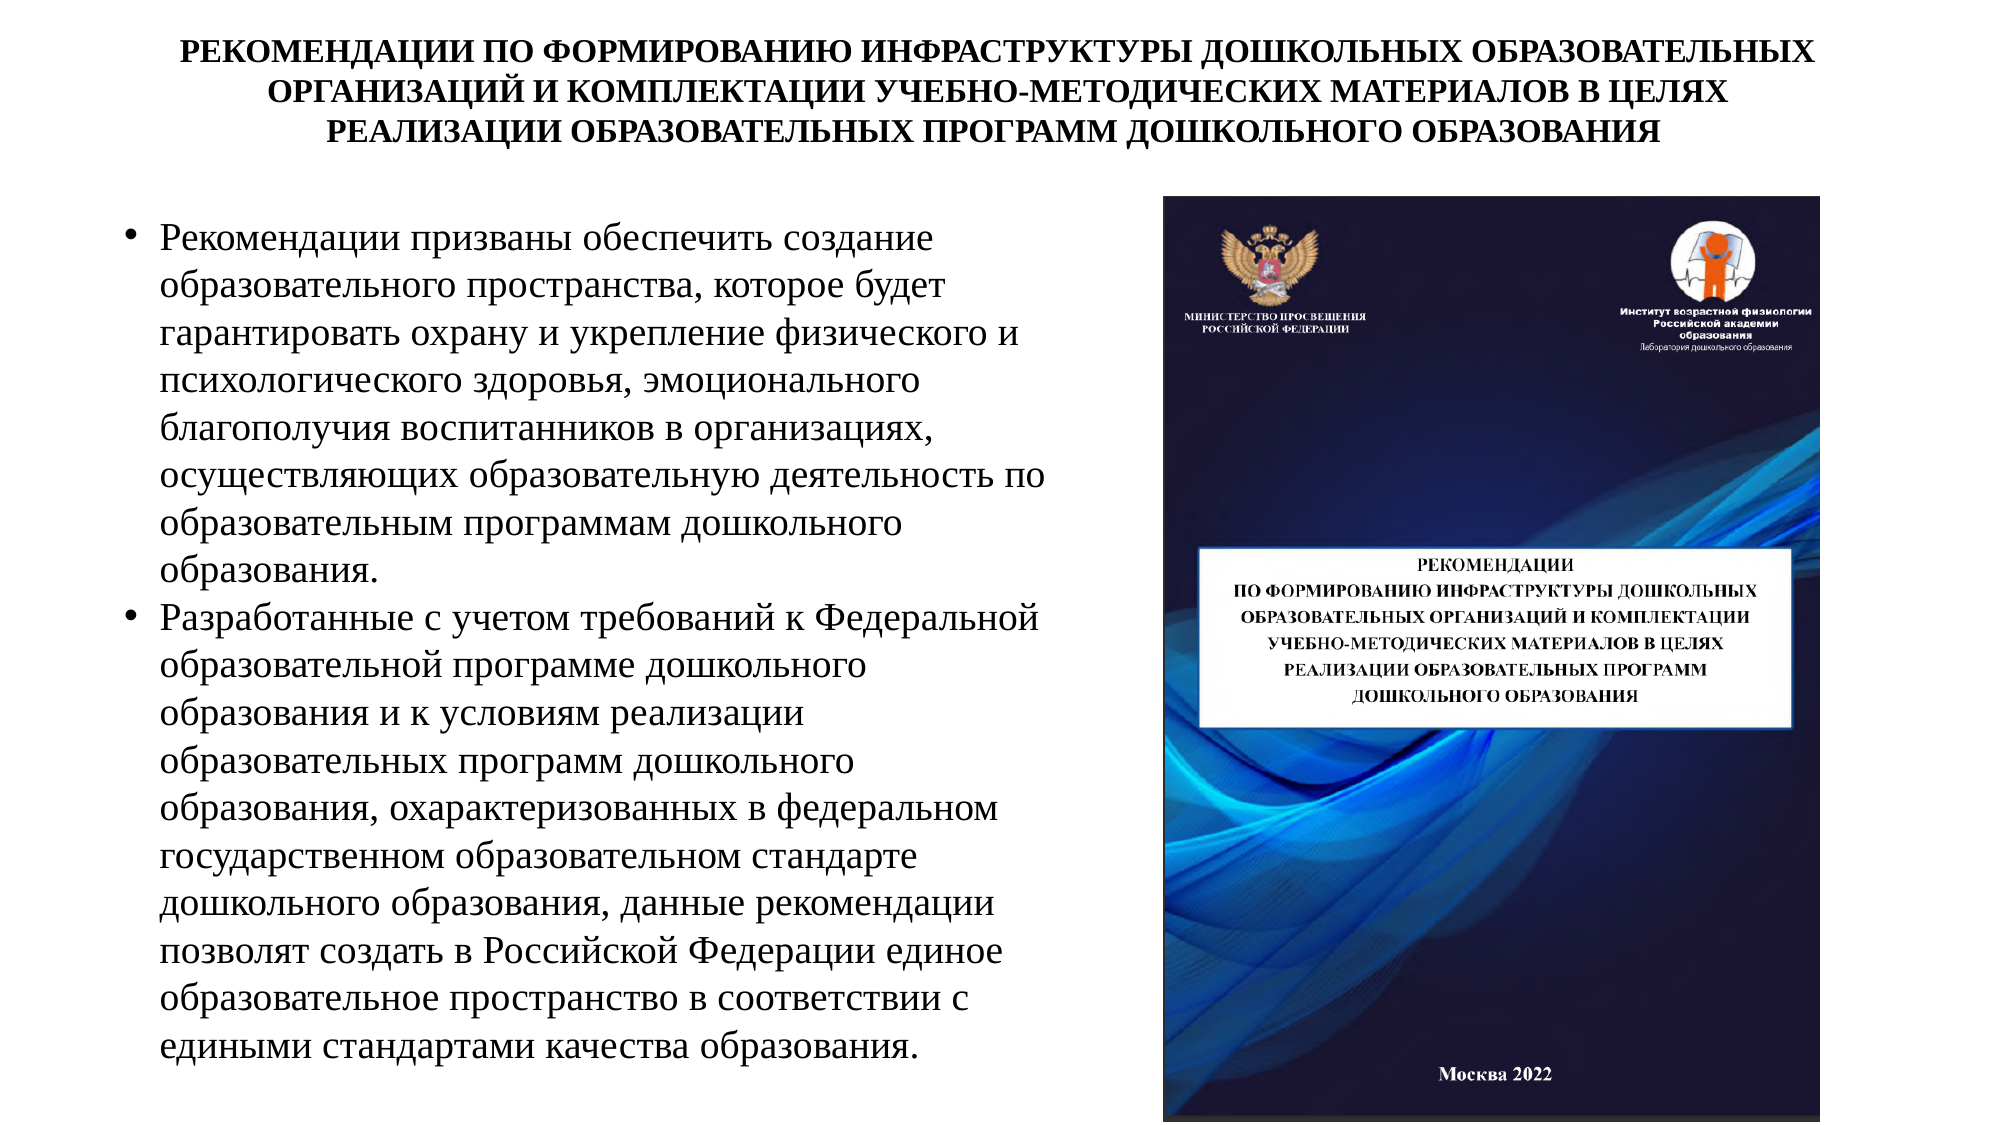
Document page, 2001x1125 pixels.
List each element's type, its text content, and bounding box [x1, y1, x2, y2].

picture [1163, 196, 1820, 1122]
title РЕКОМЕНДАЦИИ ПО ФОРМИРОВАНИЮ ИНФРАСТРУКТУРЫ ДОШКОЛЬНЫХ ОБРАЗОВАТЕЛЬНЫХ ОРГАНИЗАЦИЙ И КОМПЛЕКТАЦИИ УЧЕБНО-МЕТОДИЧЕСКИХ МАТЕРИАЛОВ В ЦЕЛЯХ РЕАЛИЗАЦИИ ОБРАЗОВАТЕЛЬНЫХ ПРОГРАММ ДОШКОЛЬНОГО ОБРАЗОВАНИЯ [136, 19, 1861, 203]
list Рекомендации призваны обеспечить создание образовательного пространства, которое будет гарантировать охрану и укрепление физического и психологического здоровья, эмоционального благополучия воспитанников в организациях, осуществляющих образовательную деятельность по образовательным программам дошкольного образования. Разработанные с учетом требований к Федеральной образовательной программе дошкольного образования и к условиям реализации образовательных программ дошкольного образования, охарактеризованных в федеральном государственном образовательном стандарте дошкольного образования, данные рекомендации позволят создать в Российской Федерации единое образовательное пространство в соответствии с едиными стандартами качества образования. [109, 203, 1064, 1091]
